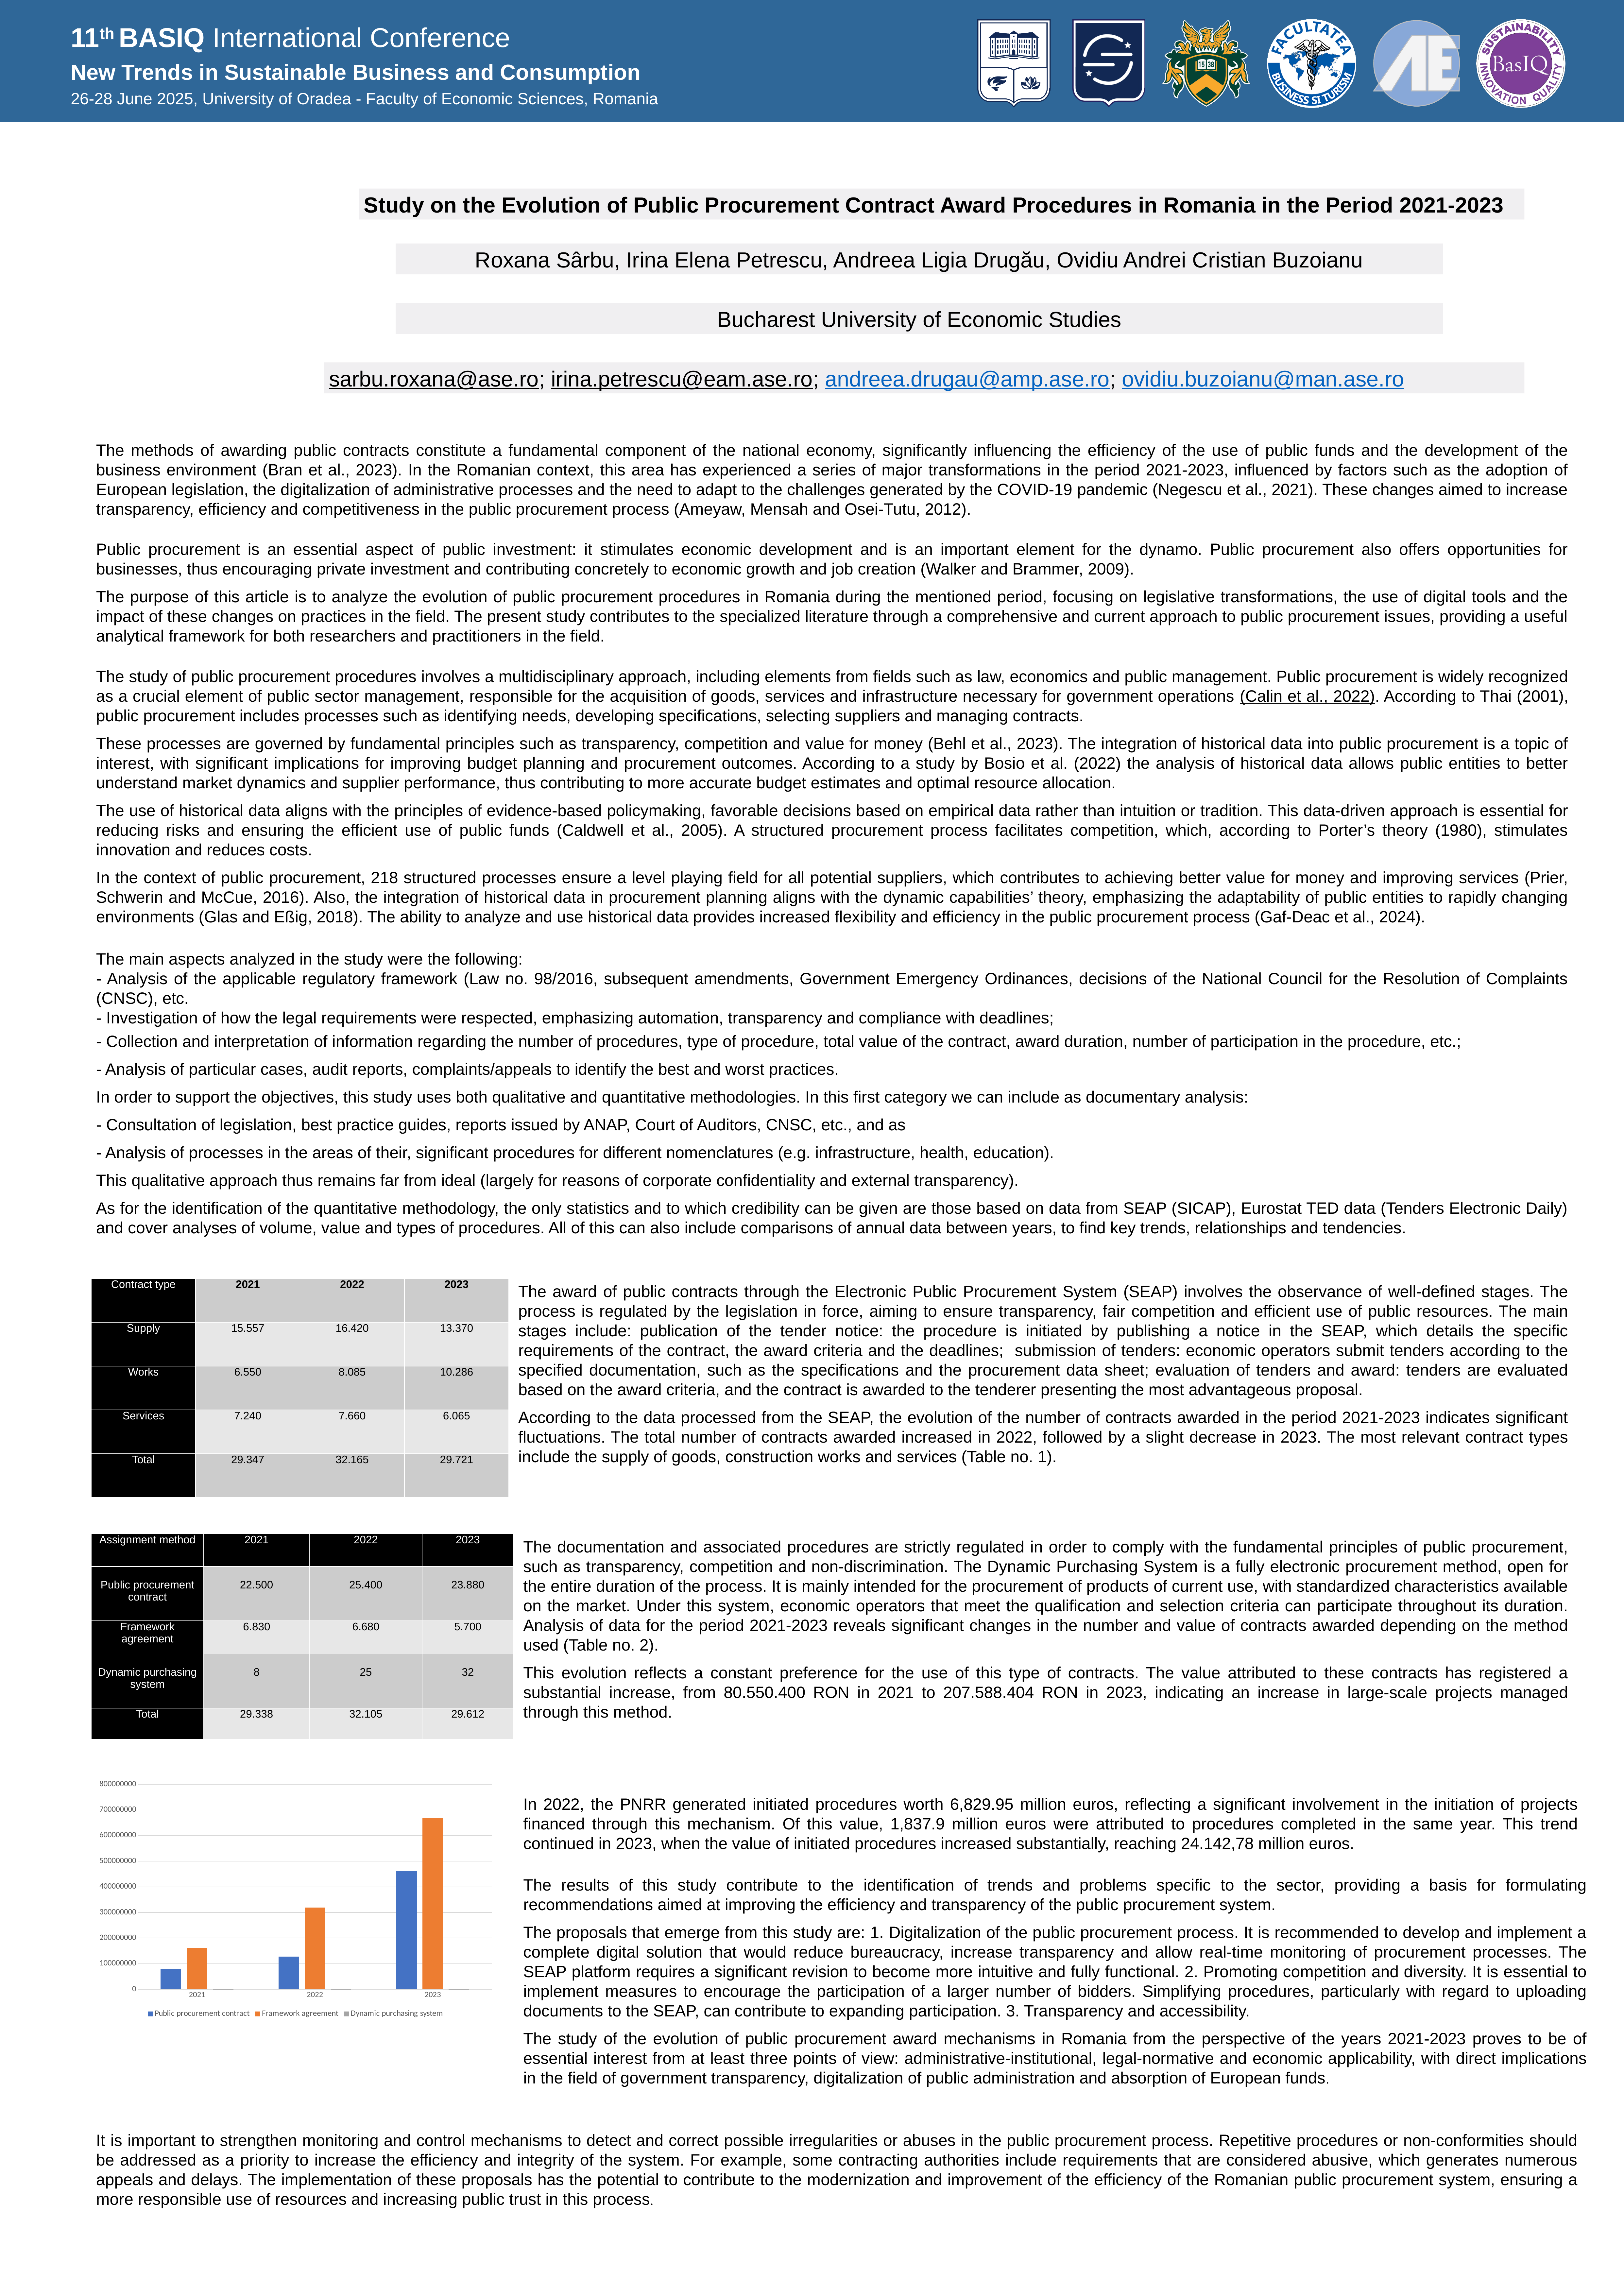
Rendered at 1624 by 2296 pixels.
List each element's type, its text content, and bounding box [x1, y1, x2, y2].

table_cell 8.085 [300, 1366, 404, 1410]
picture [1267, 19, 1356, 108]
text_box It is important to strengthen monitoring and control mechanisms to detect and correct possible irregularities or abuses in the public procurement process. Repetitive procedures or non-conformities should be addressed as a priority to increase the efficiency and integrity of the system. For example, some contracting authorities include requirements that are considered abusive, which generates numerous appeals and delays. The implementation of these proposals has the potential to contribute to the modernization and improvement of the efficiency of the Romanian public procurement system, ensuring a more responsible use of resources and increasing public trust in this process. [91, 2127, 1583, 2211]
table_cell 29.721 [405, 1454, 508, 1497]
text_box The results of this study contribute to the identification of trends and problems specific to the sector, providing a basis for formulating recommendations aimed at improving the efficiency and transparency of the public procurement system. The proposals that emerge from this study are: 1. Digitalization of the public procurement process. It is recommended to develop and implement a complete digital solution that would reduce bureaucracy, increase transparency and allow real-time monitoring of procurement processes. The SEAP platform requires a significant revision to become more intuitive and fully functional. 2. Promoting competition and diversity. It is essential to implement measures to encourage the participation of a larger number of bidders. Simplifying procedures, particularly with regard to uploading documents to the SEAP, can contribute to expanding participation. 3. Transparency and accessibility. The study of the evolution of public procurement award mechanisms in Romania from the perspective of the years 2021-2023 proves to be of essential interest from at least three points of view: administrative-institutional, legal-normative and economic applicability, with direct implications in the field of government transparency, digitalization of public administration and absorption of European funds. [518, 1872, 1592, 2090]
table_cell Supply [92, 1323, 195, 1366]
table_header 2023 [422, 1534, 513, 1566]
table_cell 8 [204, 1654, 309, 1708]
picture [977, 19, 1145, 108]
table_cell 6.550 [196, 1366, 300, 1410]
table_header 2023 [405, 1279, 508, 1322]
table_cell 7.660 [300, 1410, 404, 1453]
table_cell 15.557 [196, 1323, 300, 1366]
text_box The study of public procurement procedures involves a multidisciplinary approach, including elements from fields such as law, economics and public management. Public procurement is widely recognized as a crucial element of public sector management, responsible for the acquisition of goods, services and infrastructure necessary for government operations (Calin et al., 2022). According to Thai (2001), public procurement includes processes such as identifying needs, developing specifications, selecting suppliers and managing contracts. These processes are governed by fundamental principles such as transparency, competition and value for money (Behl et al., 2023). The integration of historical data into public procurement is a topic of interest, with significant implications for improving budget planning and procurement outcomes. According to a study by Bosio et al. (2022) the analysis of historical data allows public entities to better understand market dynamics and supplier performance, thus contributing to more accurate budget estimates and optimal resource allocation. The use of historical data aligns with the principles of evidence-based policymaking, favorable decisions based on empirical data rather than intuition or tradition. This data-driven approach is essential for reducing risks and ensuring the efficient use of public funds (Caldwell et al., 2005). A structured procurement process facilitates competition, which, according to Porter’s theory (1980), stimulates innovation and reduces costs. In the context of public procurement, 218 structured processes ensure a level playing field for all potential suppliers, which contributes to achieving better value for money and improving services (Prier, Schwerin and McCue, 2016). Also, the integration of historical data in procurement planning aligns with the dynamic capabilities’ theory, emphasizing the adaptability of public entities to rapidly changing environments (Glas and Eßig, 2018). The ability to analyze and use historical data provides increased flexibility and efficiency in the public procurement process (Gaf-Deac et al., 2024). [91, 663, 1574, 929]
text_box Bucharest University of Economic Studies [396, 303, 1443, 334]
table_header 2021 [196, 1279, 300, 1322]
table_cell 29.338 [204, 1708, 309, 1739]
text_box Public procurement is an essential aspect of public investment: it stimulates economic development and is an important element for the dynamo. Public procurement also offers opportunities for businesses, thus encouraging private investment and contributing concretely to economic growth and job creation (Walker and Brammer, 2009). The purpose of this article is to analyze the evolution of public procurement procedures in Romania during the mentioned period, focusing on legislative transformations, the use of digital tools and the impact of these changes on practices in the field. The present study contributes to the specialized literature through a comprehensive and current approach to public procurement issues, providing a useful analytical framework for both researchers and practitioners in the field. [91, 536, 1574, 648]
table_cell Framework agreement [92, 1621, 203, 1654]
table_cell Dynamic purchasing system [92, 1654, 203, 1708]
table_cell 25.400 [310, 1567, 422, 1620]
table_header Contract type [92, 1279, 195, 1322]
table_cell 32.165 [300, 1454, 404, 1497]
table_cell 13.370 [405, 1323, 508, 1366]
table_cell 32 [422, 1654, 513, 1708]
text_box The award of public contracts through the Electronic Public Procurement System (SEAP) involves the observance of well-defined stages. The process is regulated by the legislation in force, aiming to ensure transparency, fair competition and efficient use of public resources. The main stages include: publication of the tender notice: the procedure is initiated by publishing a notice in the SEAP, which details the specific requirements of the contract, the award criteria and the deadlines; submission of tenders: economic operators submit tenders according to the specified documentation, such as the specifications and the procurement data sheet; evaluation of tenders and award: tenders are evaluated based on the award criteria, and the contract is awarded to the tenderer presenting the most advantageous proposal. According to the data processed from the SEAP, the evolution of the number of contracts awarded in the period 2021-2023 indicates significant fluctuations. The total number of contracts awarded increased in 2022, followed by a slight decrease in 2023. The most relevant contract types include the supply of goods, construction works and services (Table no. 1). [513, 1278, 1574, 1468]
picture [1372, 19, 1460, 108]
table_cell 25 [310, 1654, 422, 1708]
table_cell 23.880 [422, 1567, 513, 1620]
table_cell 32.105 [310, 1708, 422, 1739]
text_box The methods of awarding public contracts constitute a fundamental component of the national economy, significantly influencing the efficiency of the use of public funds and the development of the business environment (Bran et al., 2023). In the Romanian context, this area has experienced a series of major transformations in the period 2021-2023, influenced by factors such as the adoption of European legislation, the digitalization of administrative processes and the need to adapt to the challenges generated by the COVID-19 pandemic (Negescu et al., 2021). These changes aimed to increase transparency, efficiency and competitiveness in the public procurement process (Ameyaw, Mensah and Osei-Tutu, 2012). [91, 437, 1574, 521]
picture [1476, 19, 1565, 108]
table_cell 16.420 [300, 1323, 404, 1366]
table_cell 6.680 [310, 1621, 422, 1654]
table_cell 29.347 [196, 1454, 300, 1497]
table_header Assignment method [92, 1534, 203, 1566]
table_cell Total [92, 1708, 203, 1739]
text_box Study on the Evolution of Public Procurement Contract Award Procedures in Romania in the Period 2021-2023 [359, 188, 1525, 220]
chart [91, 1775, 500, 2020]
text_box The main aspects analyzed in the study were the following: - Analysis of the applicable regulatory framework (Law no. 98/2016, subsequent amendments, Government Emergency Ordinances, decisions of the National Council for the Resolution of Complaints (CNSC), etc. - Investigation of how the legal requirements were respected, emphasizing automation, transparency and compliance with deadlines; - Collection and interpretation of information regarding the number of procedures, type of procedure, total value of the contract, award duration, number of participation in the procedure, etc.; - Analysis of particular cases, audit reports, complaints/appeals to identify the best and worst practices. In order to support the objectives, this study uses both qualitative and quantitative methodologies. In this first category we can include as documentary analysis: - Consultation of legislation, best practice guides, reports issued by ANAP, Court of Auditors, CNSC, etc., and as - Analysis of processes in the areas of their, significant procedures for different nomenclatures (e.g. infrastructure, health, education). This qualitative approach thus remains far from ideal (largely for reasons of corporate confidentiality and external transparency). As for the identification of the quantitative methodology, the only statistics and to which credibility can be given are those based on data from SEAP (SICAP), Eurostat TED data (Tenders Electronic Daily) and cover analyses of volume, value and types of procedures. All of this can also include comparisons of annual data between years, to find key trends, relationships and tendencies. [91, 946, 1574, 1240]
table_cell Works [92, 1366, 195, 1410]
table_cell 10.286 [405, 1366, 508, 1410]
table_cell 7.240 [196, 1410, 300, 1453]
table_cell Services [92, 1410, 195, 1453]
table_cell Total [92, 1454, 195, 1497]
text_box Roxana Sârbu, Irina Elena Petrescu, Andreea Ligia Drugău, Ovidiu Andrei Cristian Buzoianu [396, 243, 1443, 275]
picture [1161, 19, 1251, 108]
table_cell Public procurement contract [92, 1567, 203, 1620]
text_box The documentation and associated procedures are strictly regulated in order to comply with the fundamental principles of public procurement, such as transparency, competition and non-discrimination. The Dynamic Purchasing System is a fully electronic procurement method, open for the entire duration of the process. It is mainly intended for the procurement of products of current use, with standardized characteristics available on the market. Under this system, economic operators that meet the qualification and selection criteria can participate throughout its duration. Analysis of data for the period 2021-2023 reveals significant changes in the number and value of contracts awarded depending on the method used (Table no. 2). This evolution reflects a constant preference for the use of this type of contracts. The value attributed to these contracts has registered a substantial increase, from 80.550.400 RON in 2021 to 207.588.404 RON in 2023, indicating an increase in large-scale projects managed through this method. [518, 1534, 1574, 1723]
table_header 2022 [310, 1534, 422, 1566]
table_header 2021 [204, 1534, 309, 1566]
text_box sarbu.roxana@ase.ro; irina.petrescu@eam.ase.ro; andreea.drugau@amp.ase.ro; ovidiu.buzoianu@man.ase.ro [324, 362, 1525, 394]
text_box In 2022, the PNRR generated initiated procedures worth 6,829.95 million euros, reflecting a significant involvement in the initiation of projects financed through this mechanism. Of this value, 1,837.9 million euros were attributed to procedures completed in the same year. This trend continued in 2023, when the value of initiated procedures increased substantially, reaching 24.142,78 million euros. [518, 1791, 1583, 1855]
table_cell 5.700 [422, 1621, 513, 1654]
table_cell 6.065 [405, 1410, 508, 1453]
table_cell 29.612 [422, 1708, 513, 1739]
table_cell 6.830 [204, 1621, 309, 1654]
table_cell 22.500 [204, 1567, 309, 1620]
table_header 2022 [300, 1279, 404, 1322]
